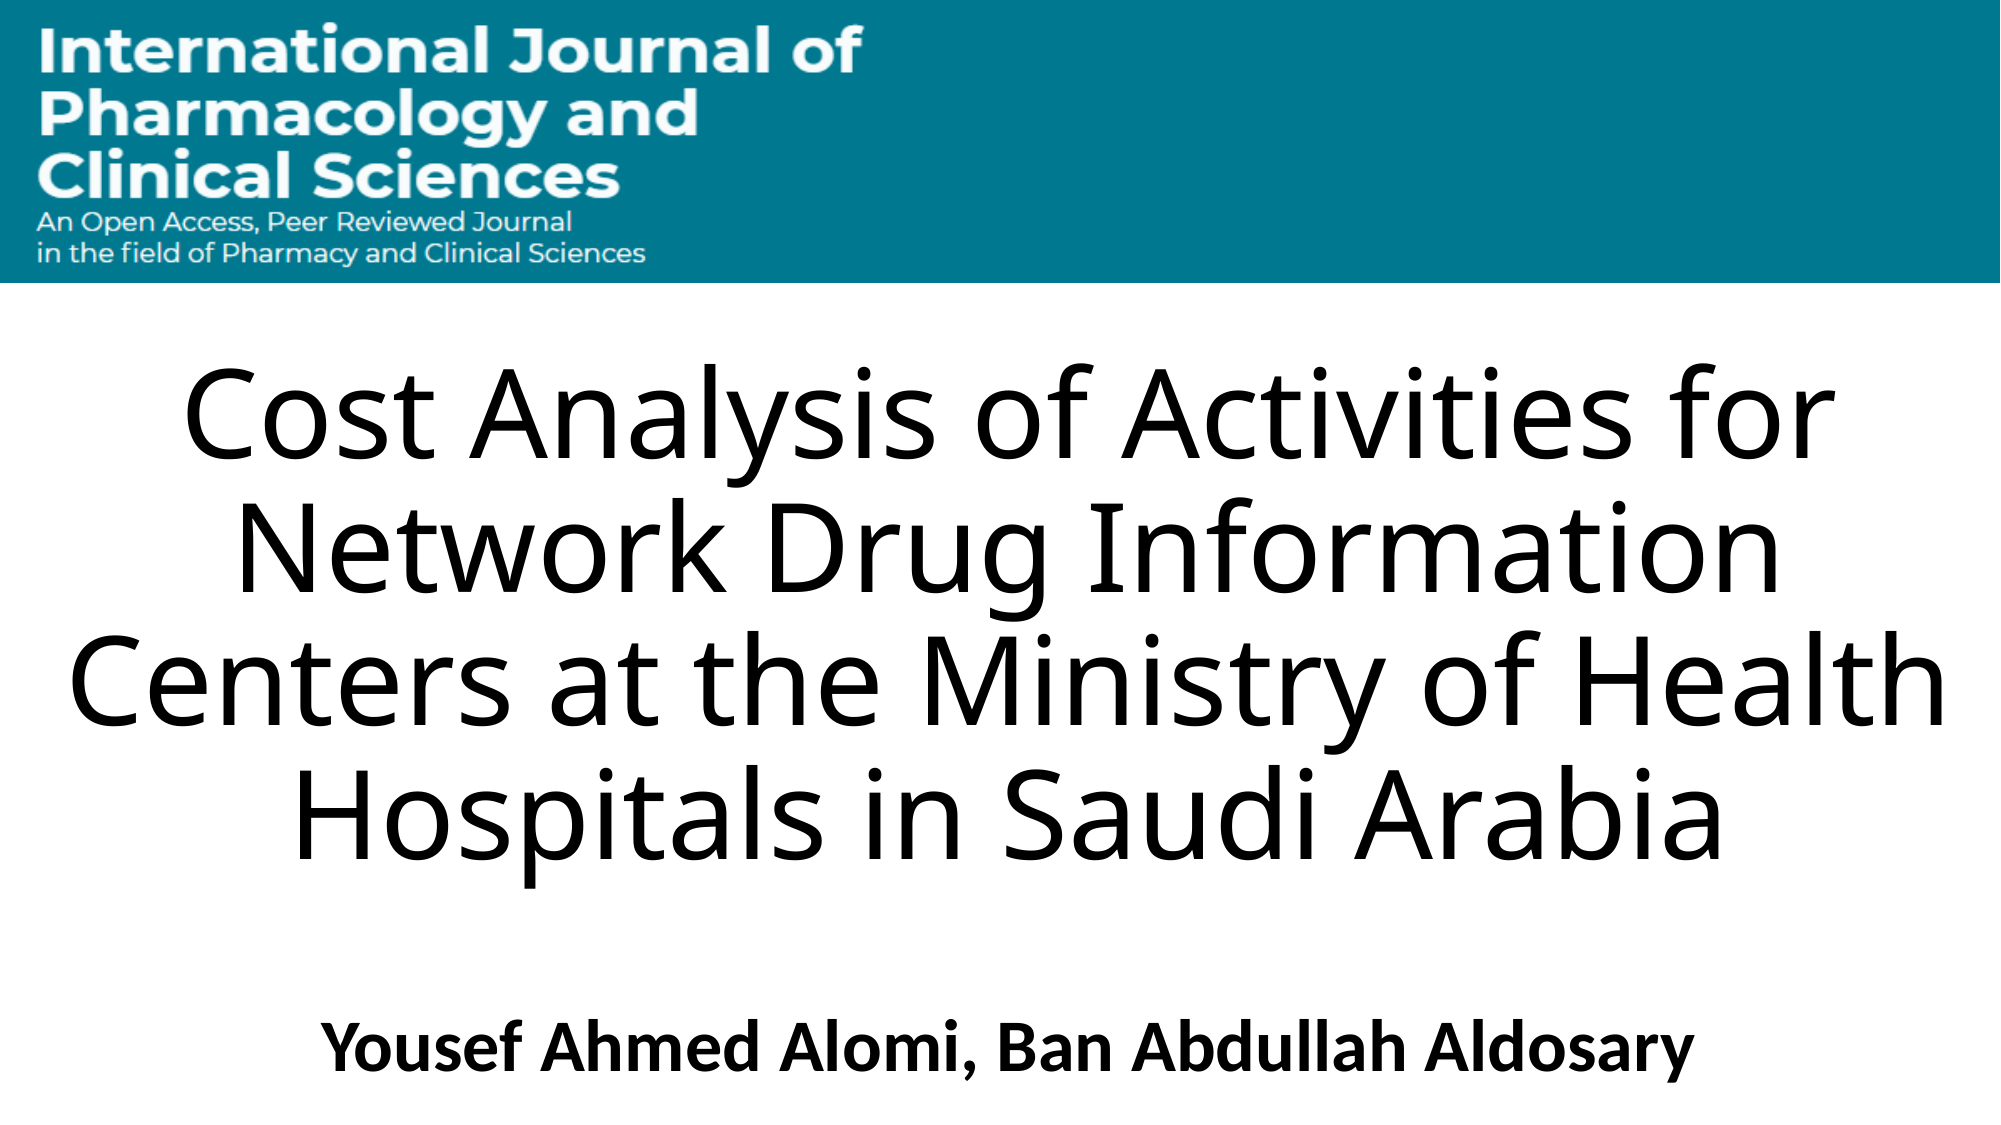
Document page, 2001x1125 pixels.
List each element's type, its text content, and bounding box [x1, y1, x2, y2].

subtitle Cost Analysis of Activities for Network Drug Information Centers at the Ministry of Health Hospitals in Saudi Arabia Yousef Ahmed Alomi, Ban Abdullah Aldosary [18, 344, 2000, 1103]
picture [0, 0, 2000, 283]
